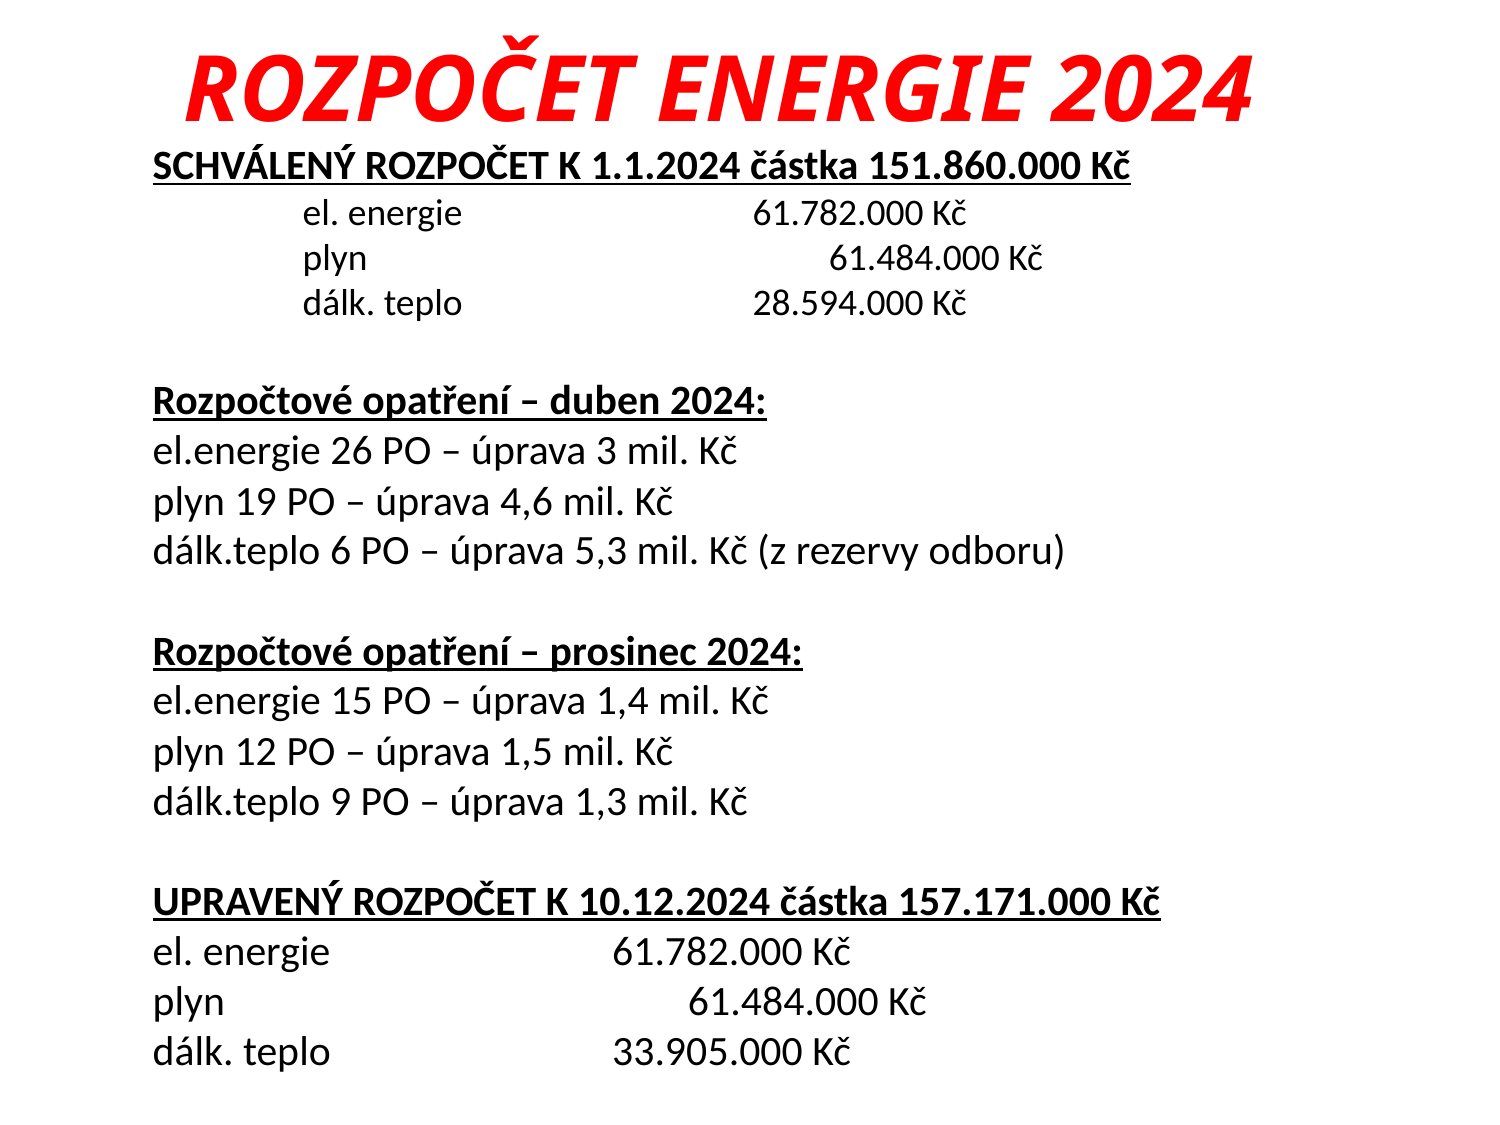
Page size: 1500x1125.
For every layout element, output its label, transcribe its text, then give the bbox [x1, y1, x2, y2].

text_box ROZPOČET ENERGIE 2024 [122, 21, 1317, 147]
text_box SCHVÁLENÝ ROZPOČET K 1.1.2024 částka 151.860.000 Kč el. energie 61.782.000 Kč plyn 61.484.000 Kč dálk. teplo 28.594.000 Kč Rozpočtové opatření – duben 2024: el.energie 26 PO – úprava 3 mil. Kč plyn 19 PO – úprava 4,6 mil. Kč dálk.teplo 6 PO – úprava 5,3 mil. Kč (z rezervy odboru) Rozpočtové opatření – prosinec 2024: el.energie 15 PO – úprava 1,4 mil. Kč plyn 12 PO – úprava 1,5 mil. Kč dálk.teplo 9 PO – úprava 1,3 mil. Kč UPRAVENÝ ROZPOČET K 10.12.2024 částka 157.171.000 Kč el. energie 61.782.000 Kč plyn 61.484.000 Kč dálk. teplo 33.905.000 Kč [137, 130, 1378, 1125]
